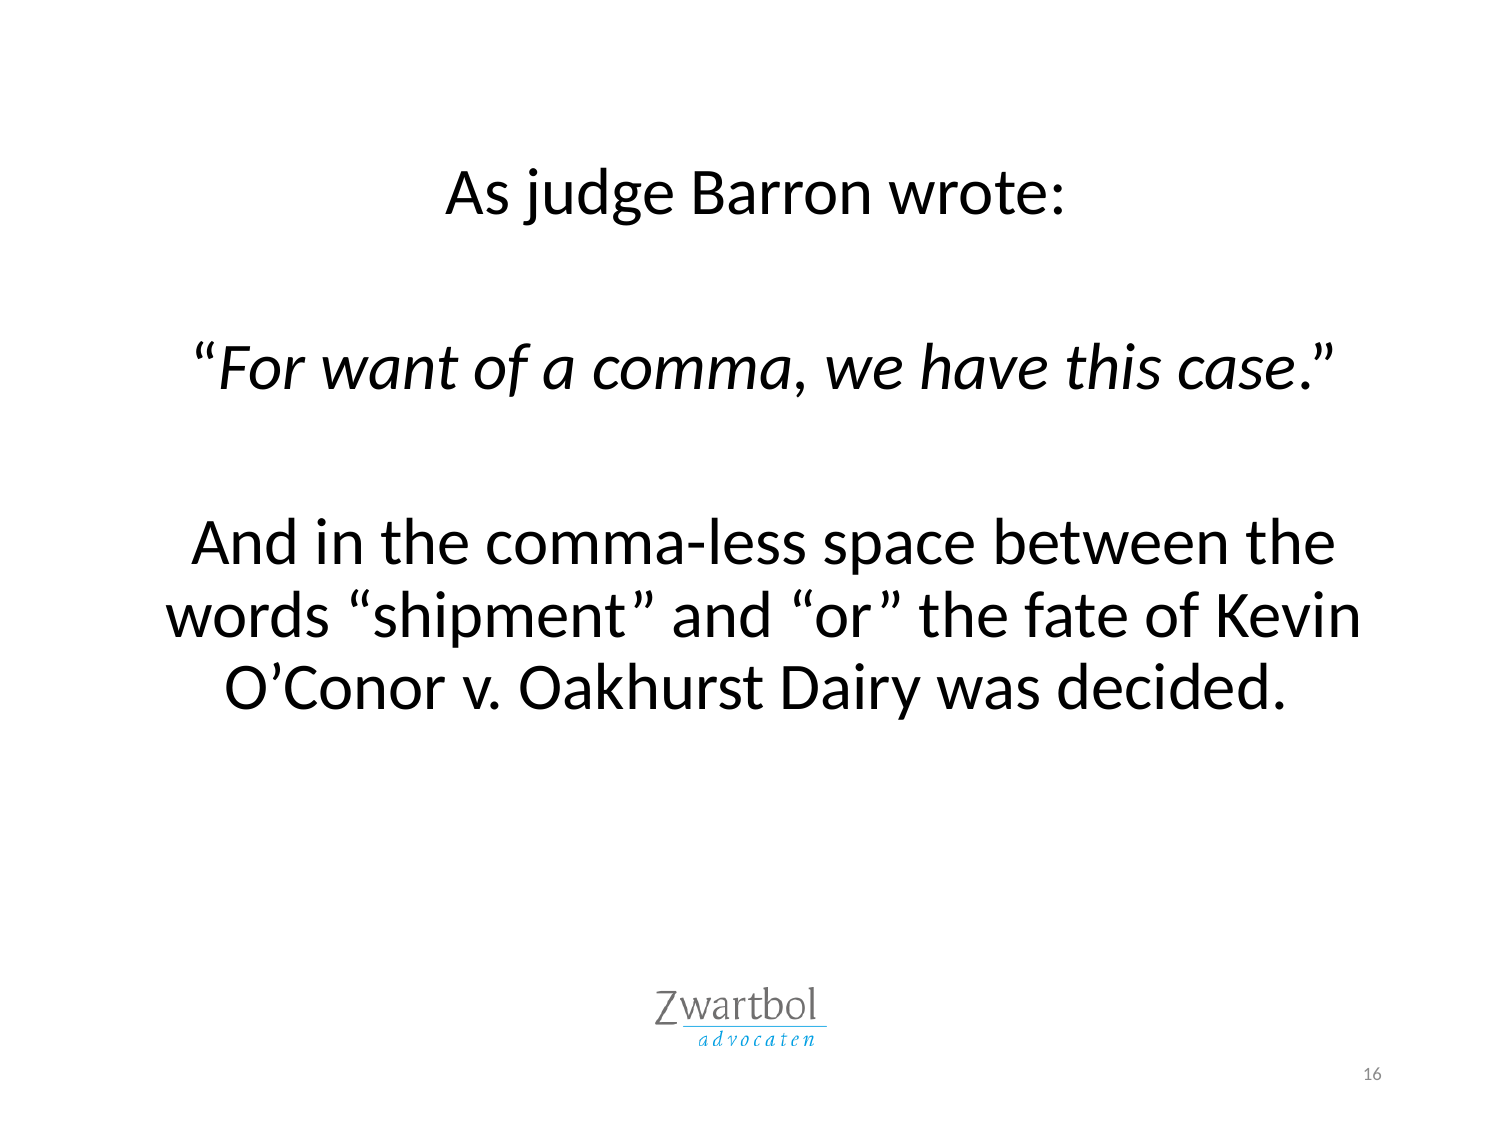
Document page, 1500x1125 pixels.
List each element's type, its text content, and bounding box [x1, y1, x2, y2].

slide_number 16 [1059, 1042, 1397, 1103]
picture [655, 987, 828, 1046]
list As judge Barron wrote: “For want of a comma, we have this case.” And in the comma-less space between the words “shipment” and “or” the fate of Kevin O’Conor v. Oakhurst Dairy was decided. [75, 149, 1425, 1005]
